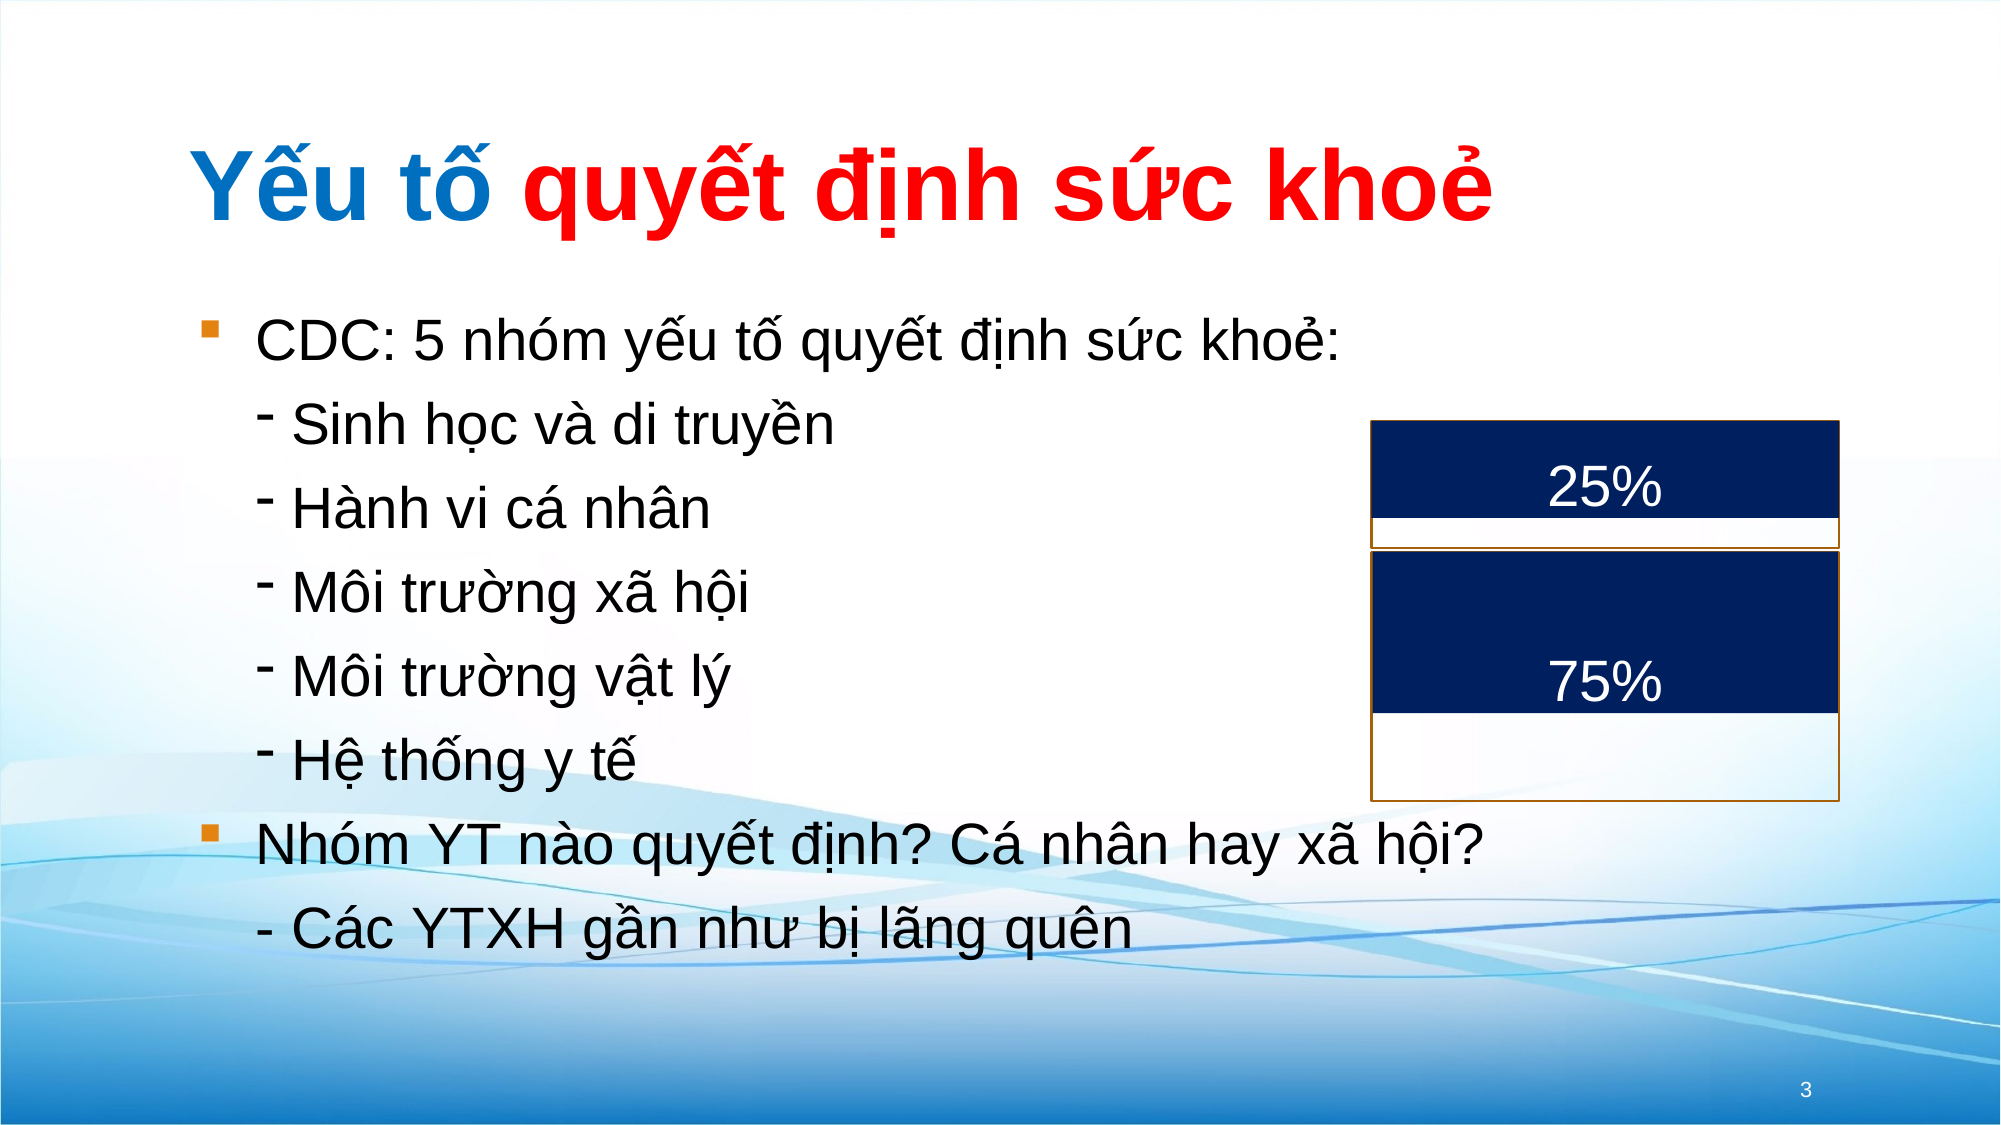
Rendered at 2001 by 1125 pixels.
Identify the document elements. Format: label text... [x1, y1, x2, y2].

text_box [1371, 552, 1840, 802]
text_box 25% [1371, 420, 1840, 518]
text_box [1371, 518, 1840, 548]
text_box 75% [1372, 551, 1838, 714]
slide_number 3 [1793, 1075, 1833, 1125]
title Yếu tố quyết định sức khoẻ [184, 38, 1878, 309]
picture [0, 0, 2001, 1125]
text_box CDC: 5 nhóm yếu tố quyết định sức khoẻ: Sinh học và di truyền Hành vi cá nhân Môi trường xã hội Môi trường vật lý Hệ thống y tế [194, 285, 1346, 789]
text_box Nhóm YT nào quyết định? Cá nhân hay xã hội? - Các YTXH gần như bị lãng quên [194, 789, 1487, 960]
